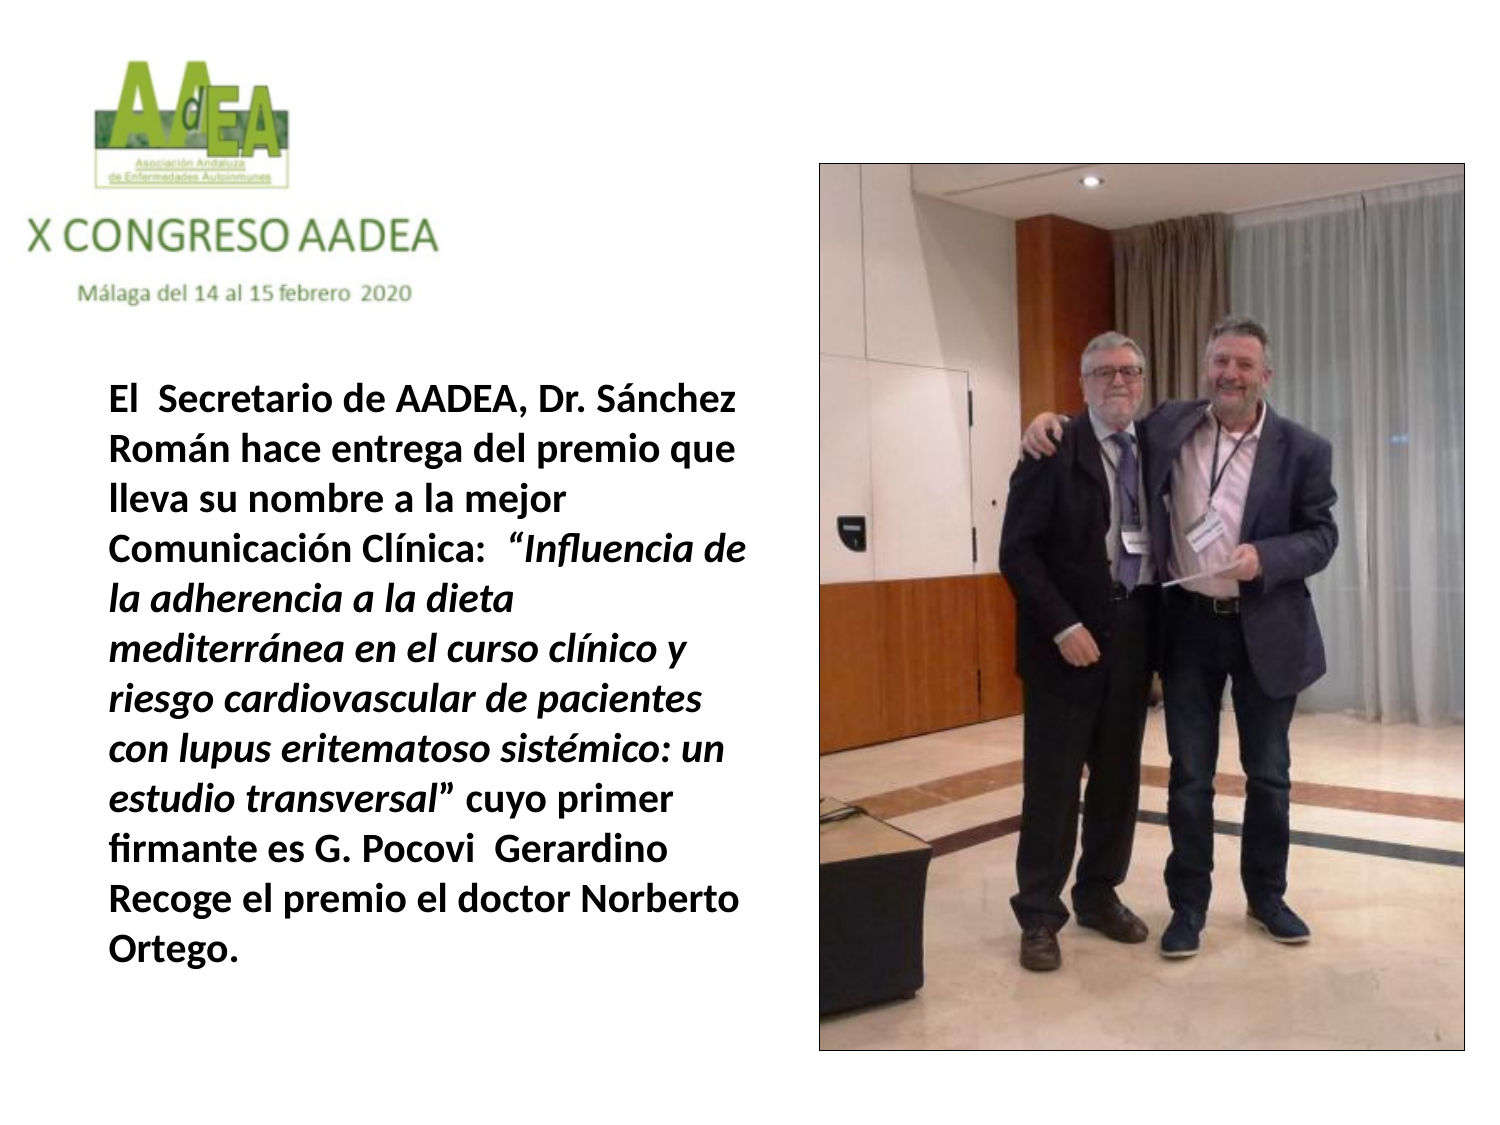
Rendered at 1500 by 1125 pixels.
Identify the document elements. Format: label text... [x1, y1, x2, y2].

picture [0, 58, 446, 308]
picture [820, 163, 1465, 1051]
text_box El Secretario de AADEA, Dr. Sánchez Román hace entrega del premio que lleva su nombre a la mejor Comunicación Clínica: “Influencia de la adherencia a la dieta mediterránea en el curso clínico y riesgo cardiovascular de pacientes con lupus eritematoso sistémico: un estudio transversal” cuyo primer firmante es G. Pocovi Gerardino Recoge el premio el doctor Norberto Ortego. [93, 363, 762, 979]
